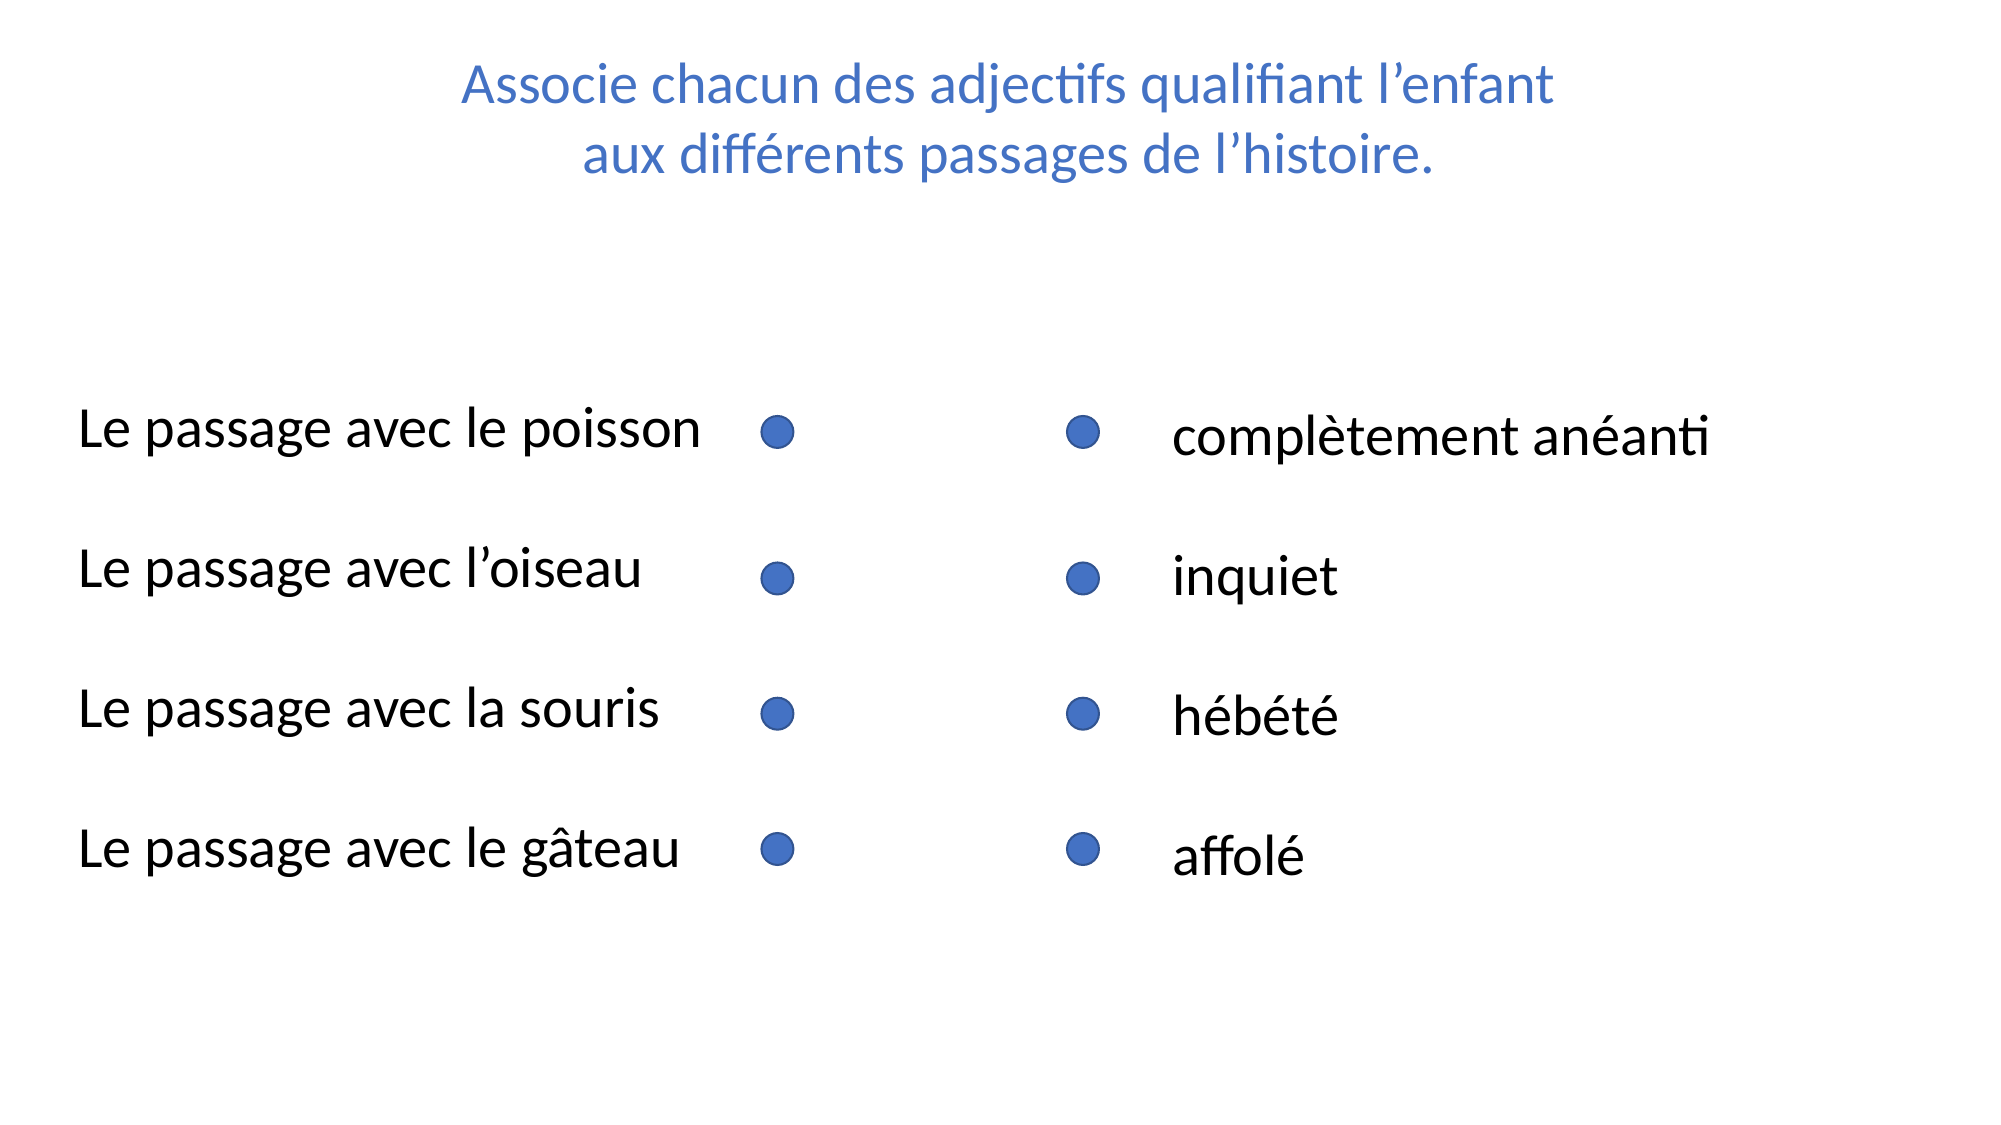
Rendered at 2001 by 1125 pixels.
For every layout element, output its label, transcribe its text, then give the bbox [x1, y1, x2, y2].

text_box [1065, 831, 1100, 867]
text_box [760, 561, 795, 596]
text_box Le passage avec le poisson Le passage avec l’oiseau Le passage avec la souris Le passage avec le gâteau [63, 382, 853, 887]
text_box complètement anéanti inquiet hébété affolé [1158, 390, 1947, 895]
text_box [1065, 561, 1100, 596]
text_box [760, 831, 795, 867]
text_box [1065, 696, 1100, 731]
text_box [760, 414, 795, 449]
text_box Associe chacun des adjectifs qualifiant l’enfant aux différents passages de l’histoire. [409, 37, 1608, 193]
text_box [1065, 414, 1100, 449]
text_box [760, 696, 795, 731]
